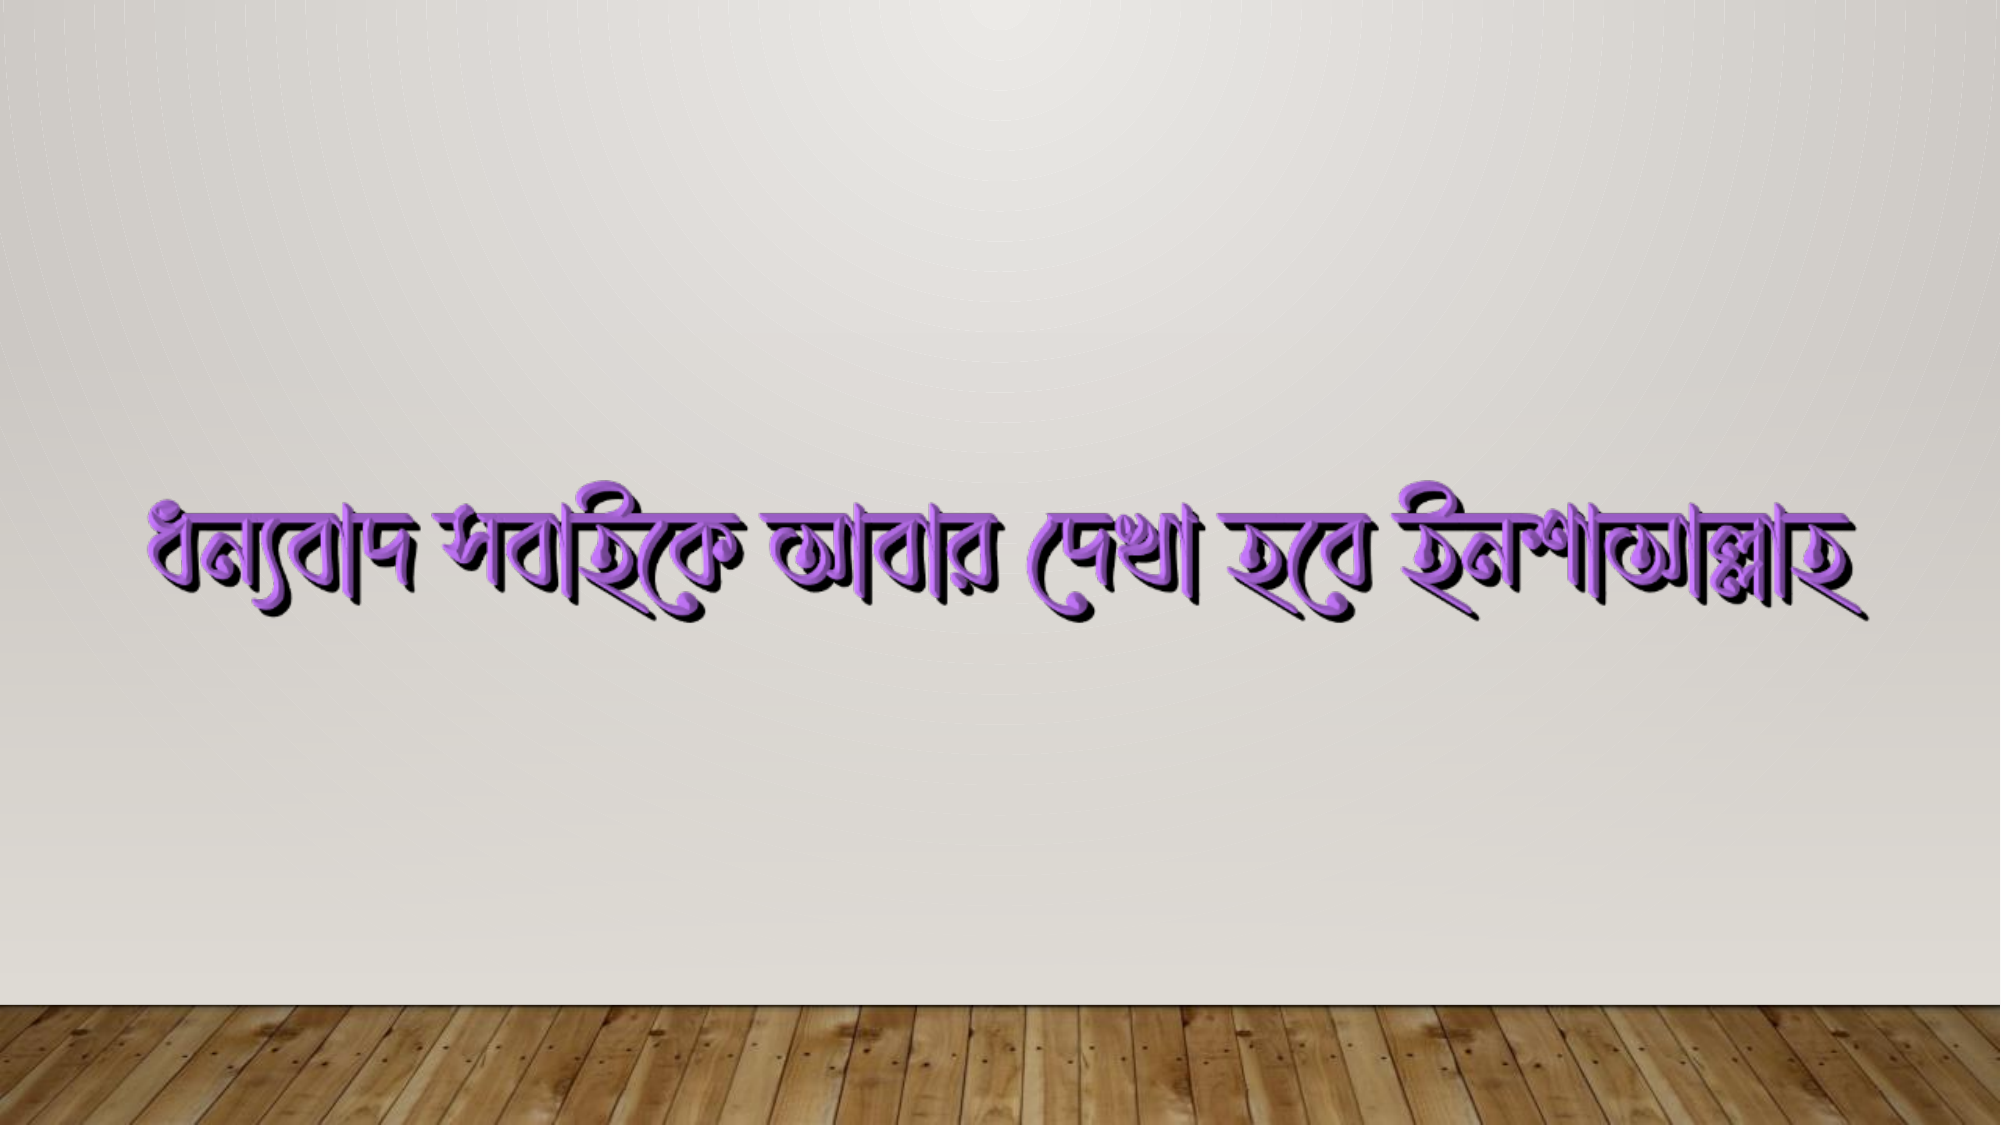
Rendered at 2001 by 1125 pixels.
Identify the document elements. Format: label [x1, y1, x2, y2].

picture [0, 1005, 2000, 1125]
picture [124, 479, 1876, 646]
